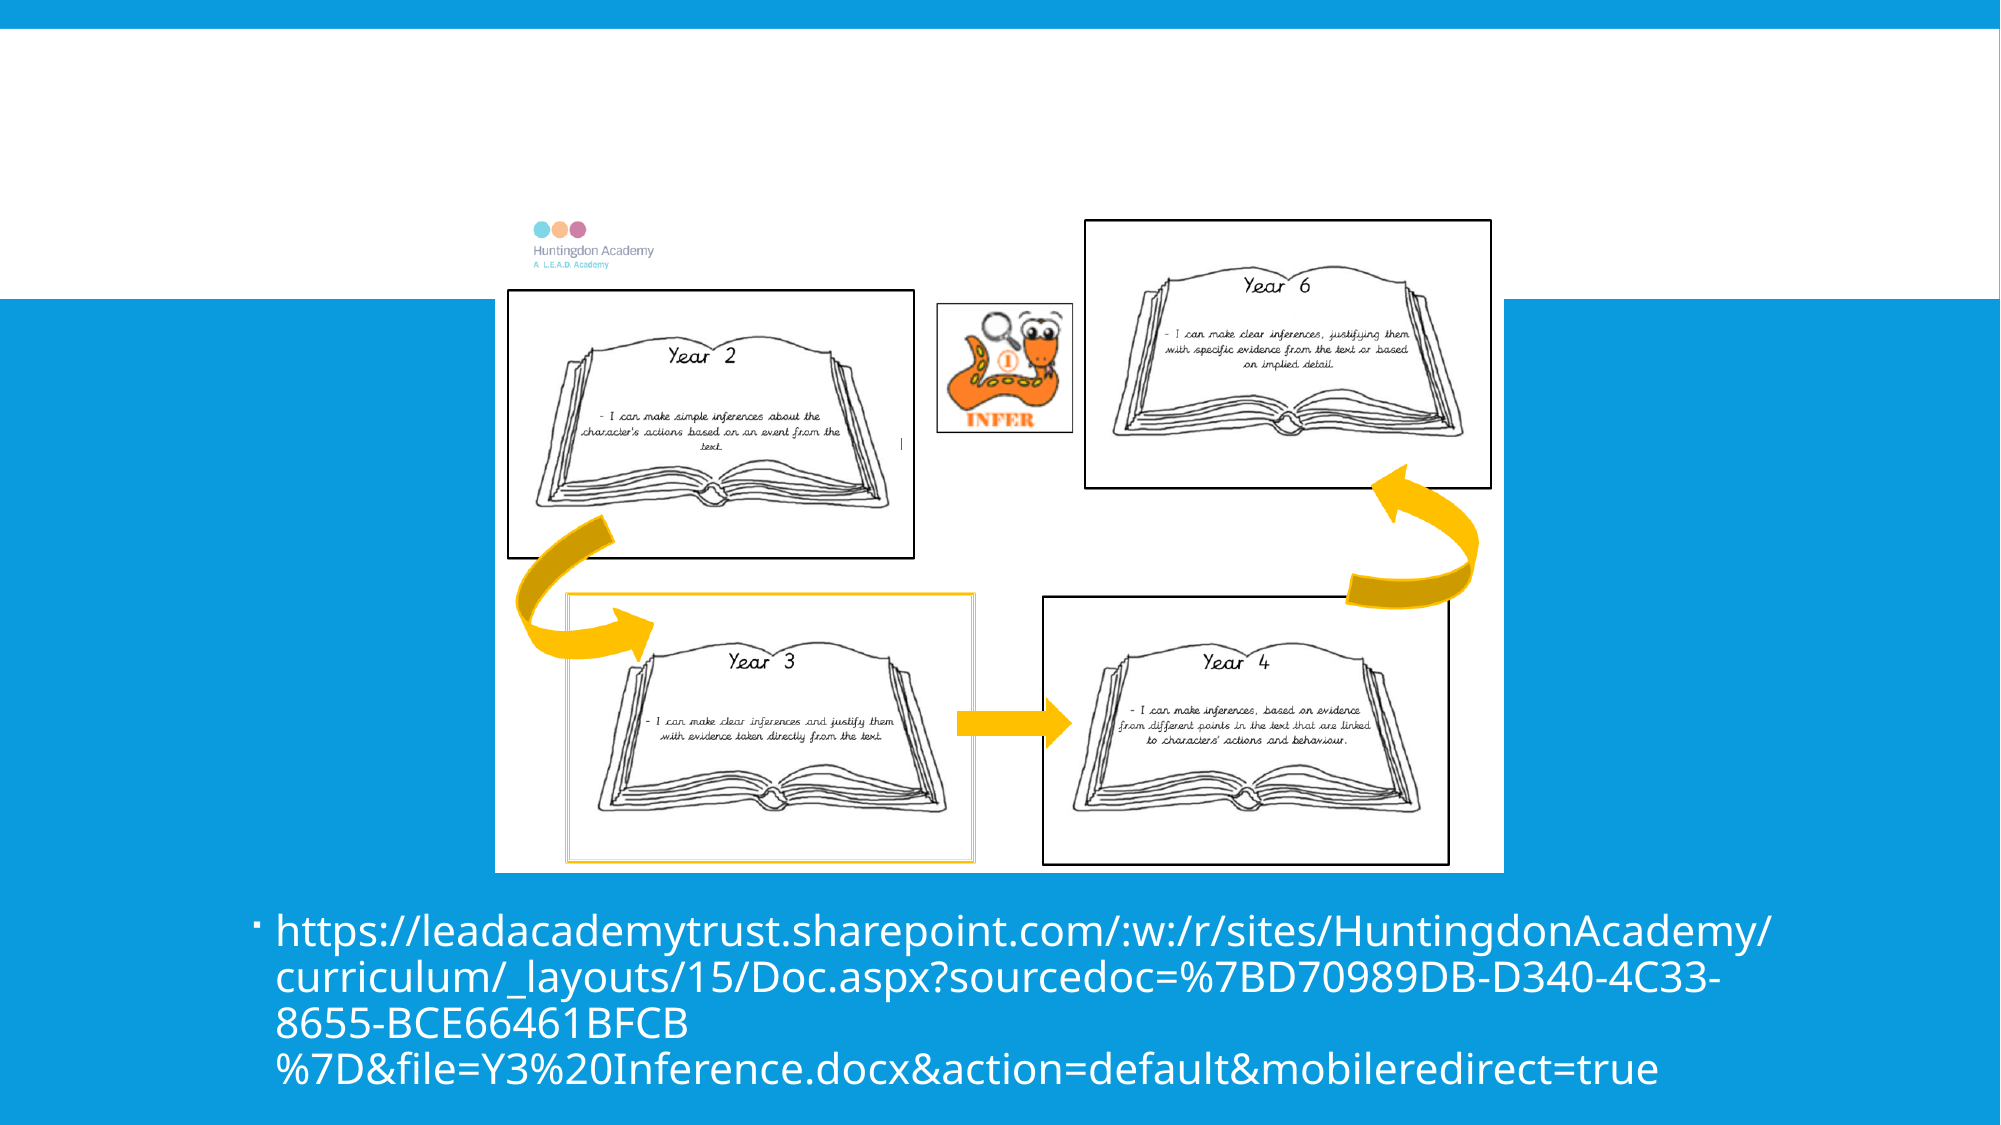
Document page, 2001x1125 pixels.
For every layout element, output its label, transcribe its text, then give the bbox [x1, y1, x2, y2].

picture [495, 212, 1505, 872]
list https://leadacademytrust.sharepoint.com/:w:/r/sites/HuntingdonAcademy/curriculum/_layouts/15/Doc.aspx?sourcedoc=%7BD70989DB-D340-4C33-8655-BCE66461BFCB%7D&file=Y3%20Inference.docx&action=default&mobileredirect=true [232, 902, 1838, 1102]
